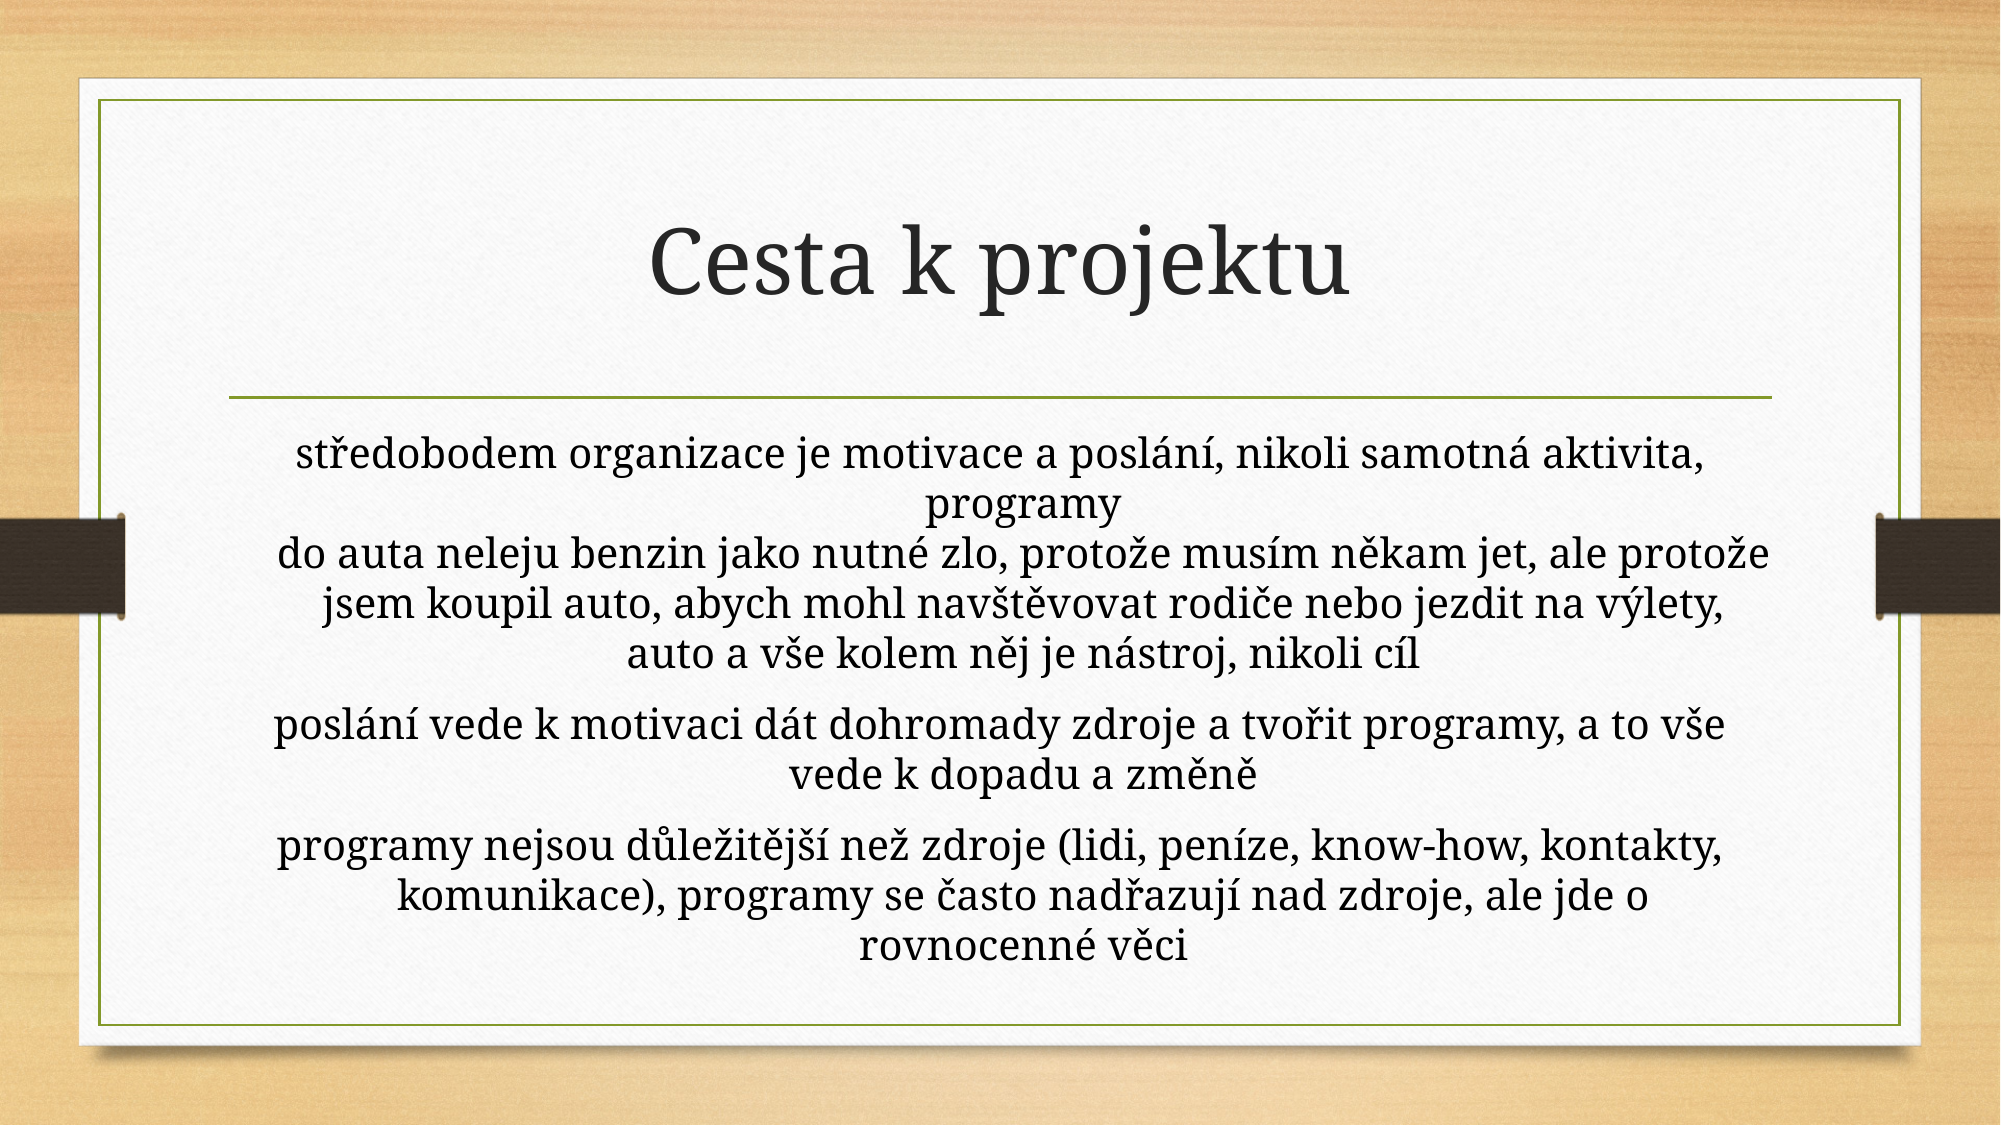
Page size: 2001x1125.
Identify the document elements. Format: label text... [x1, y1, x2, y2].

title Cesta k projektu [212, 161, 1788, 356]
picture [0, 0, 2001, 1125]
list středobodem organizace je motivace a poslání, nikoli samotná aktivita, programy do auta neleju benzin jako nutné zlo, protože musím někam jet, ale protože jsem koupil auto, abych mohl navštěvovat rodiče nebo jezdit na výlety, auto a vše kolem něj je nástroj, nikoli cíl poslání vede k motivaci dát dohromady zdroje a tvořit programy, a to vše vede k dopadu a změně programy nejsou důležitější než zdroje (lidi, peníze, know-how, kontakty, komunikace), programy se často nadřazují nad zdroje, ale jde o rovnocenné věci [212, 419, 1788, 964]
